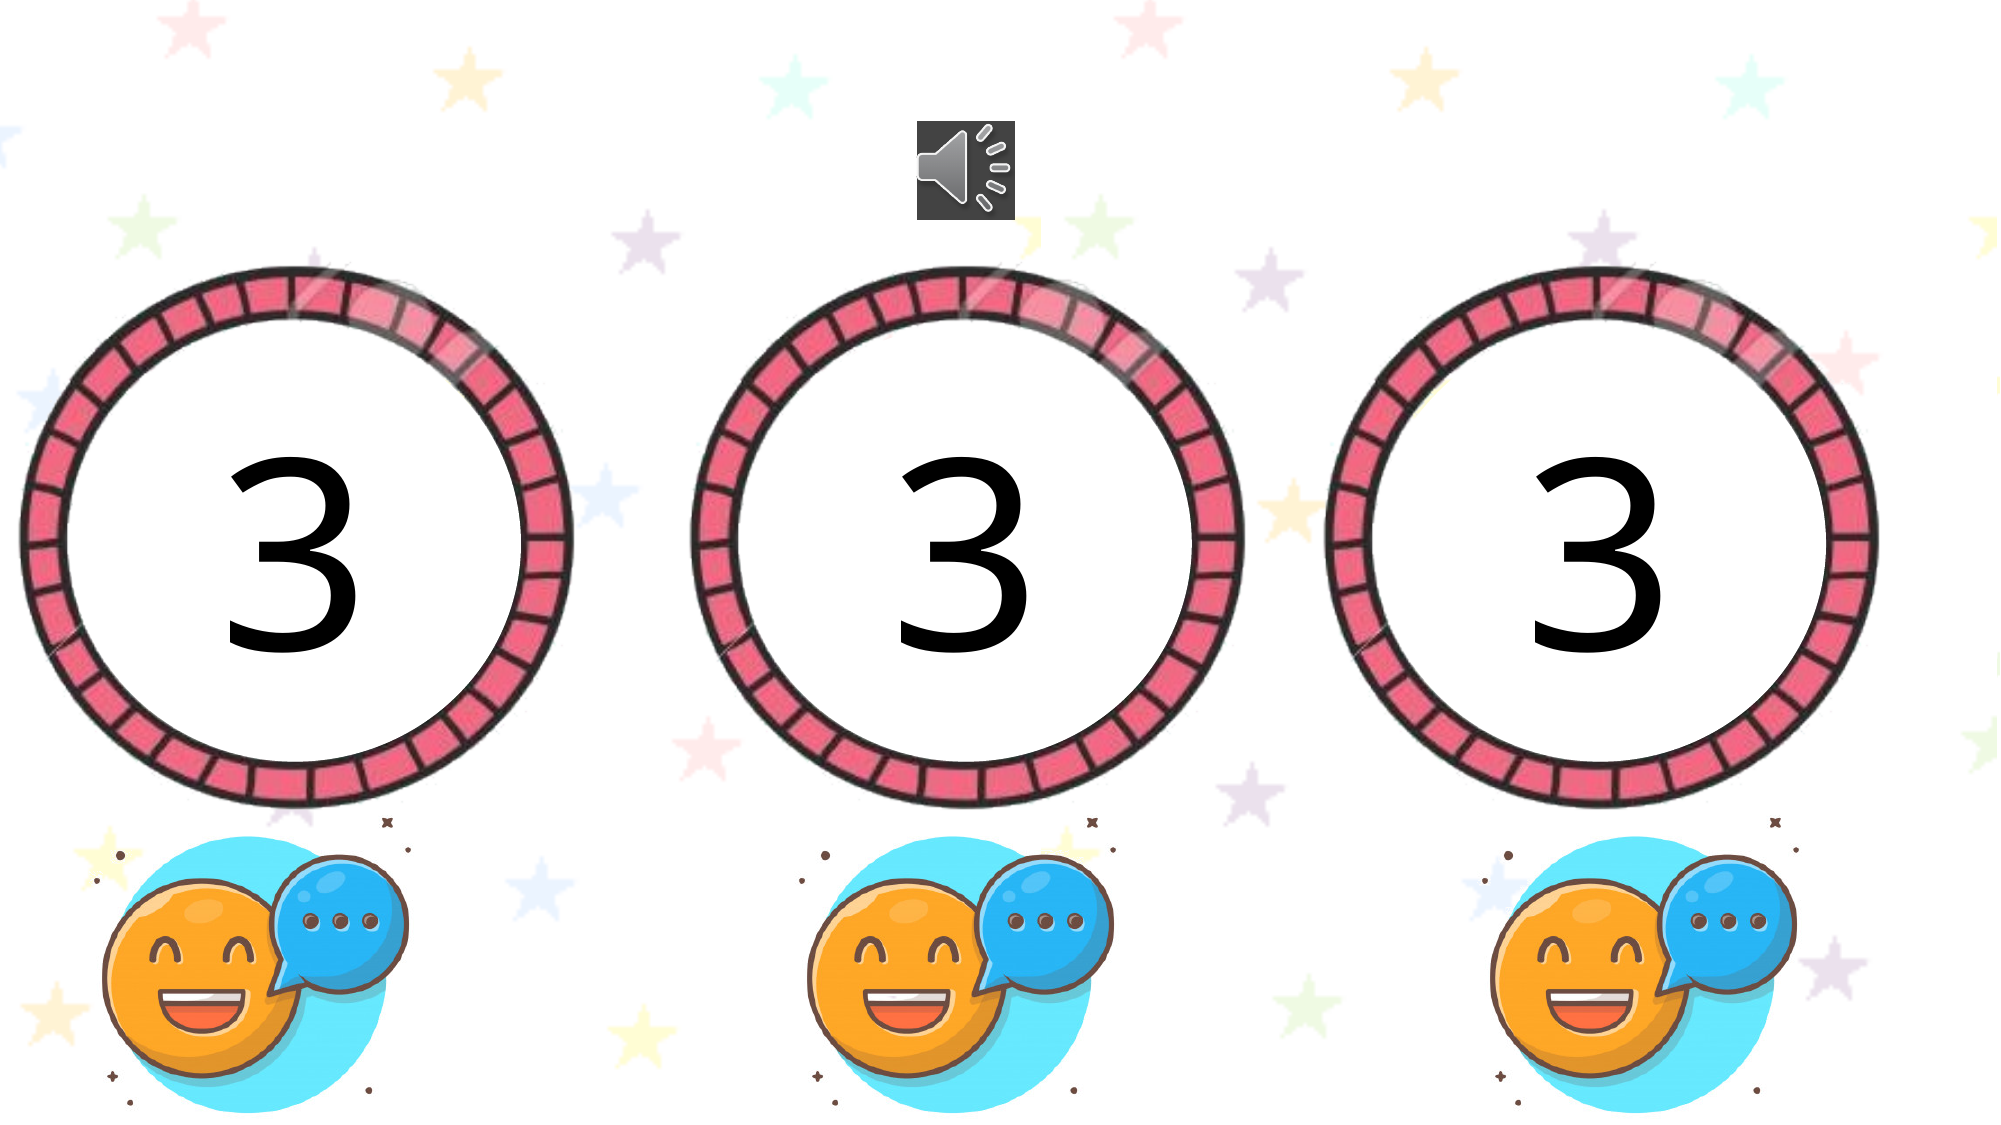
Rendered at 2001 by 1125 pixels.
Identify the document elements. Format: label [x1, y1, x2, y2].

text_box [0, 119, 611, 874]
text_box [1281, 119, 1916, 874]
picture [0, 0, 2000, 1125]
text_box [647, 119, 1281, 874]
